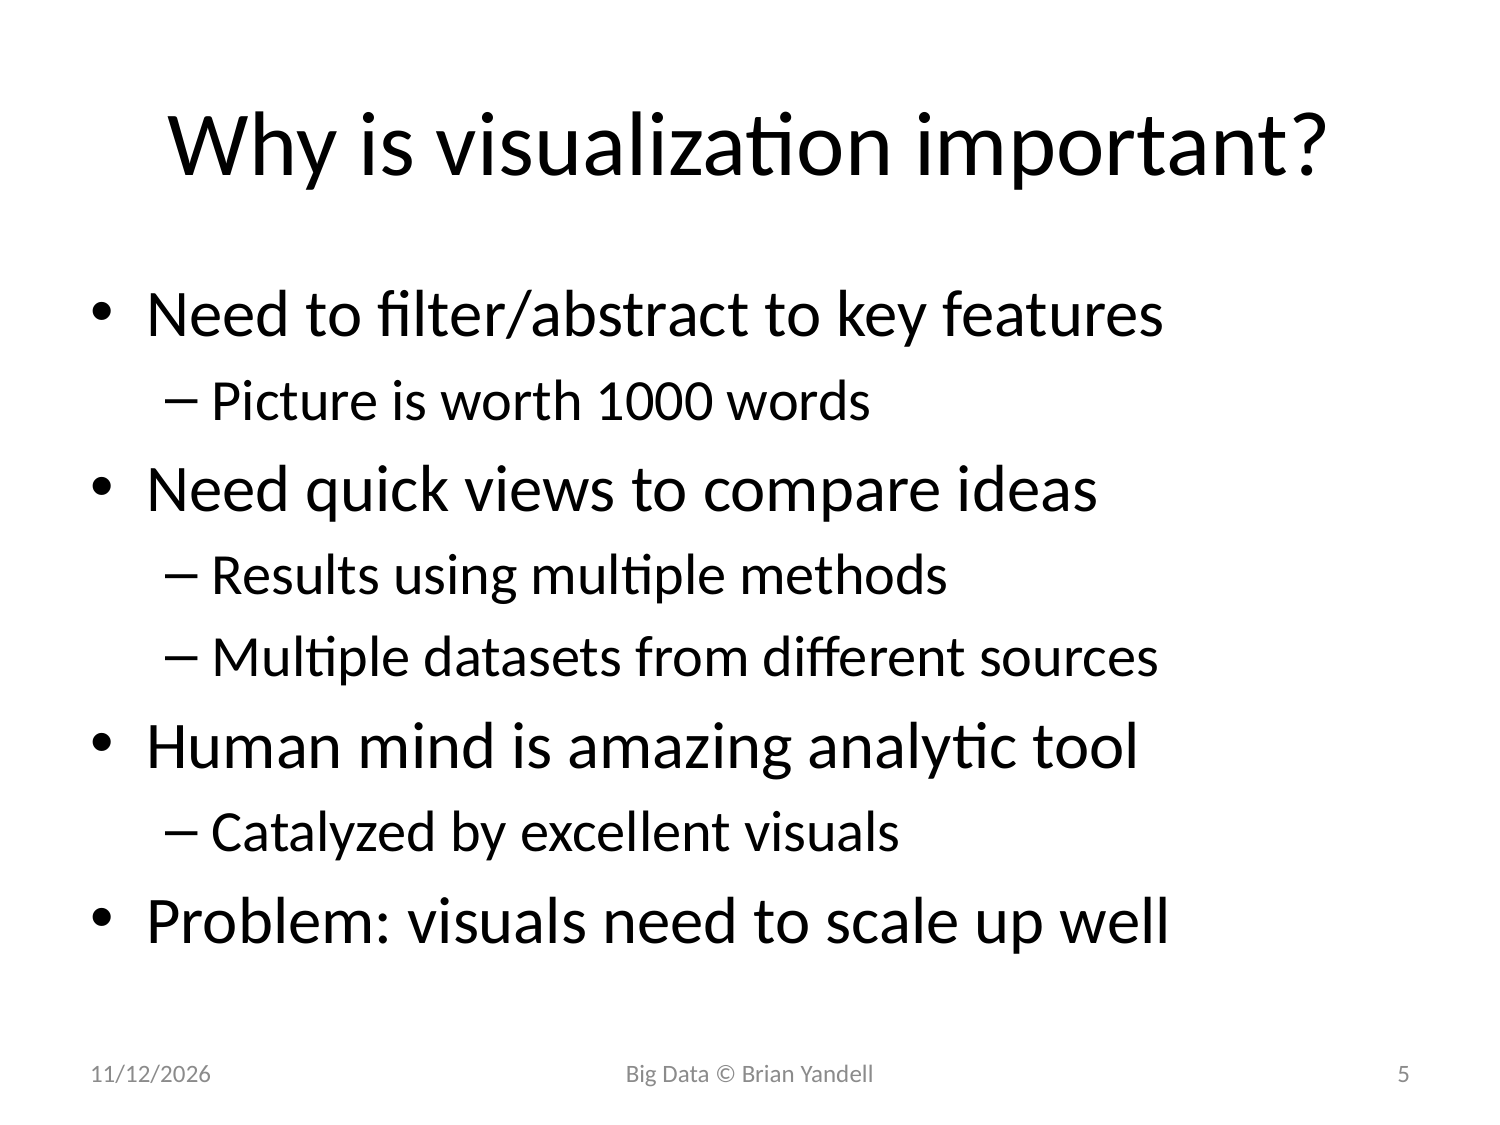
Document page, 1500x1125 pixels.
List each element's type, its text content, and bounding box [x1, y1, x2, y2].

slide_number 5 [1074, 1042, 1425, 1103]
footer Big Data © Brian Yandell [512, 1042, 988, 1103]
list Need to filter/abstract to key features Picture is worth 1000 words Need quick views to compare ideas Results using multiple methods Multiple datasets from different sources Human mind is amazing analytic tool Catalyzed by excellent visuals Problem: visuals need to scale up well [75, 262, 1425, 1005]
title Why is visualization important? [75, 45, 1425, 233]
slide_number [75, 1042, 425, 1103]
